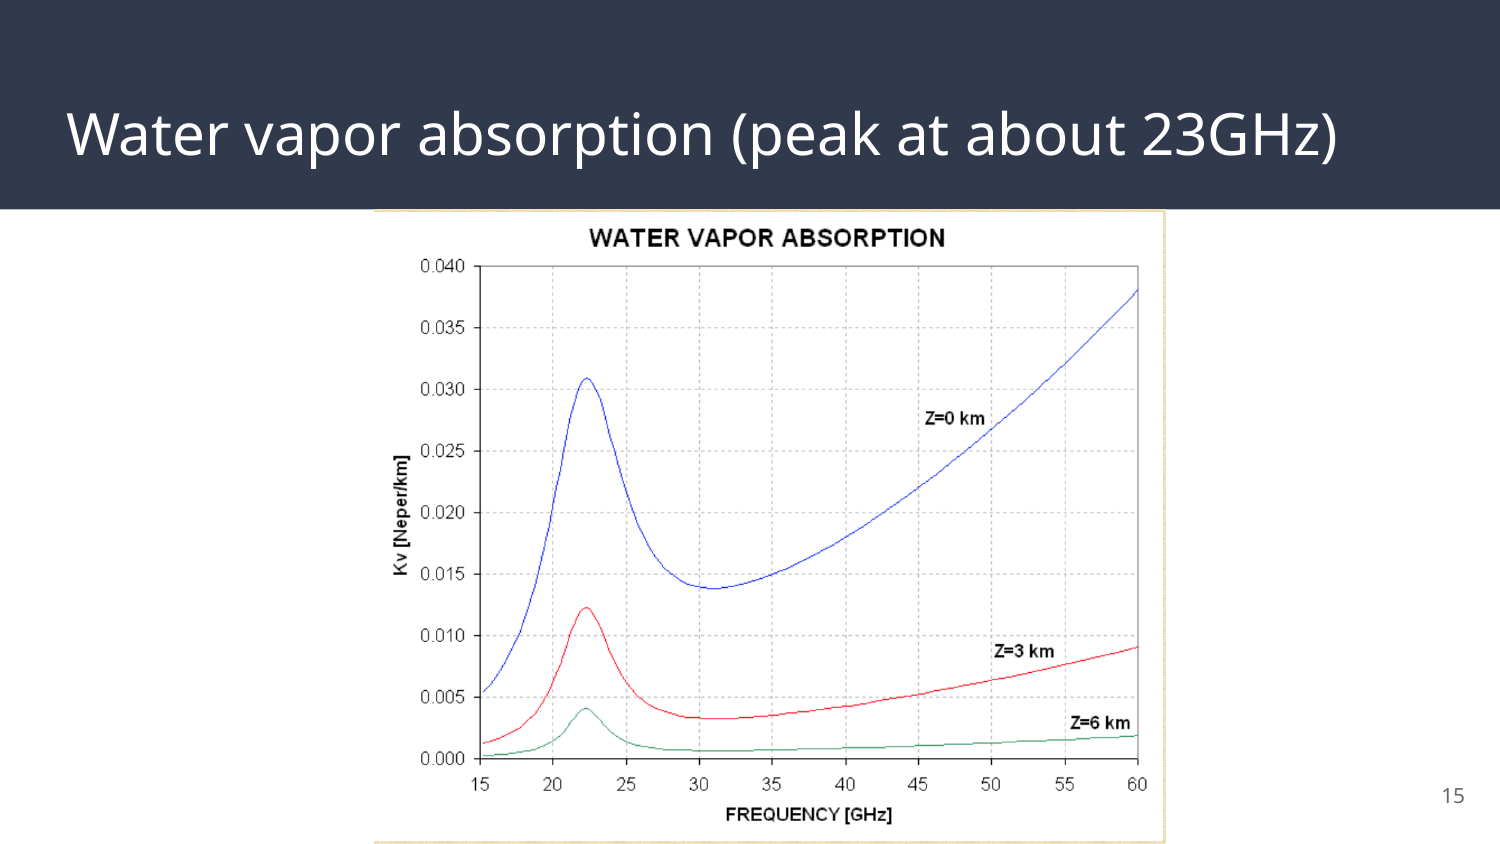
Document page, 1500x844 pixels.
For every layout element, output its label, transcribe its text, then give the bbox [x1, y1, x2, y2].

picture [373, 209, 1166, 844]
title Water vapor absorption (peak at about 23GHz) [51, 82, 1449, 185]
slide_number 15 [1389, 764, 1480, 830]
